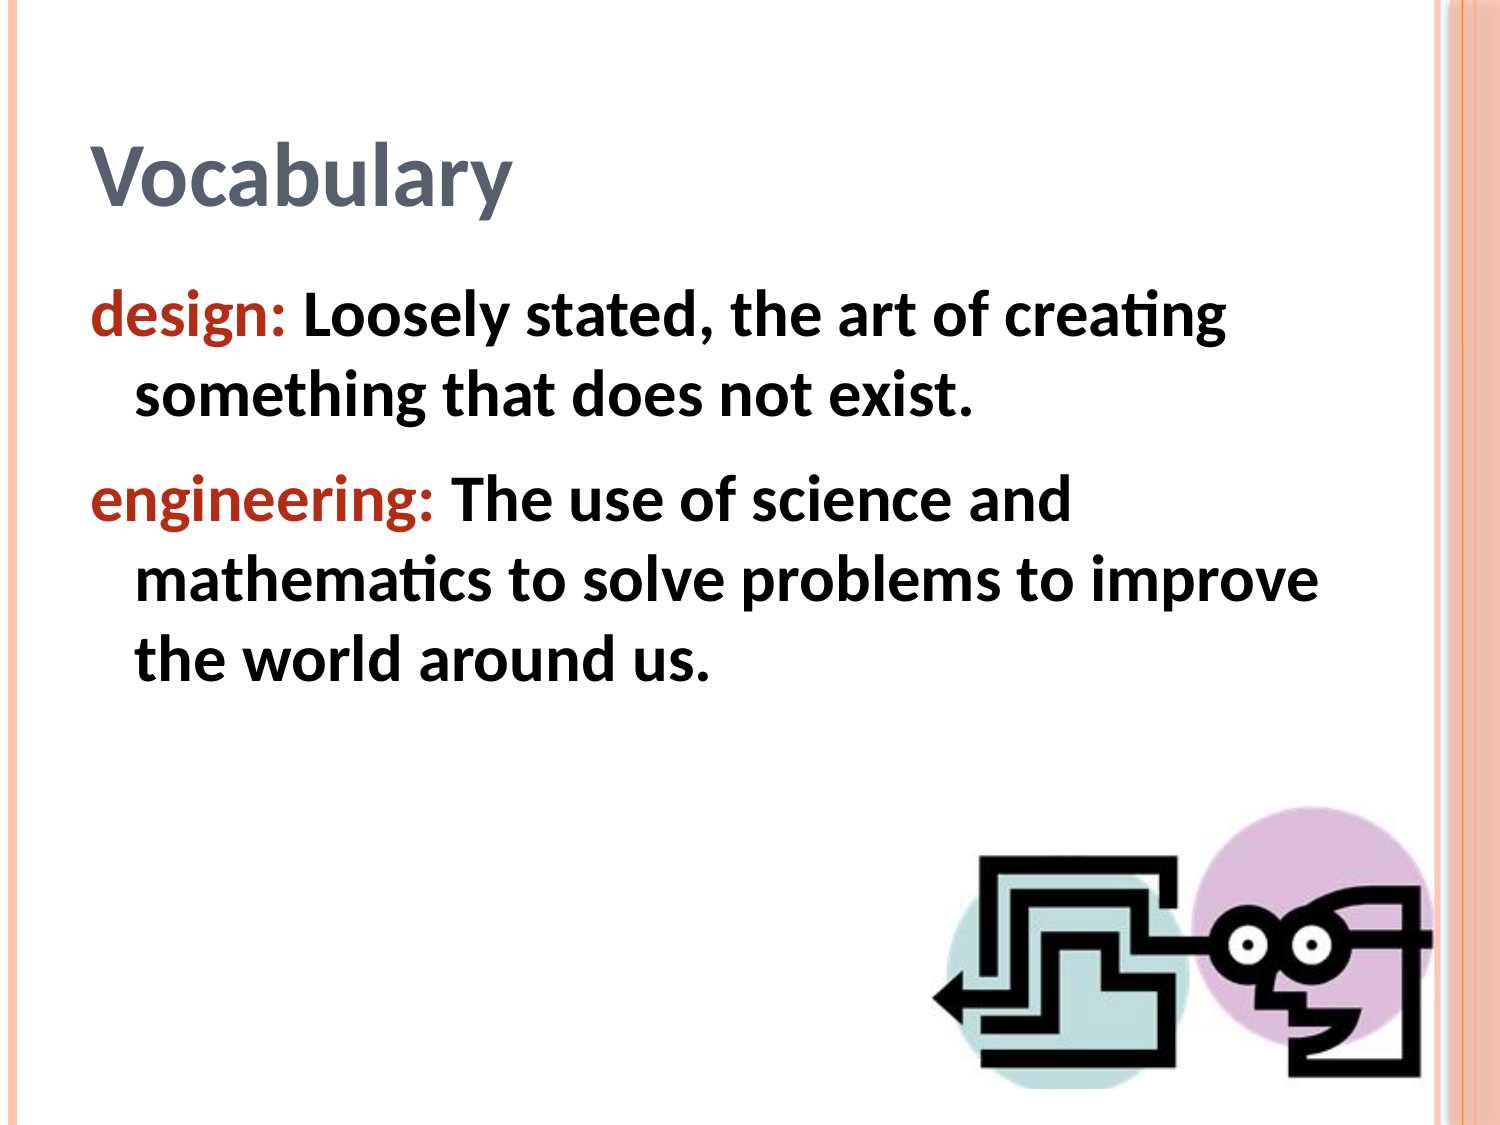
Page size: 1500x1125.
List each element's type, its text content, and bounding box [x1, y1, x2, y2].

picture [929, 791, 1435, 1090]
title Vocabulary [75, 45, 1379, 233]
list design: Loosely stated, the art of creating something that does not exist. engineering: The use of science and mathematics to solve problems to improve the world around us. [75, 262, 1413, 1062]
